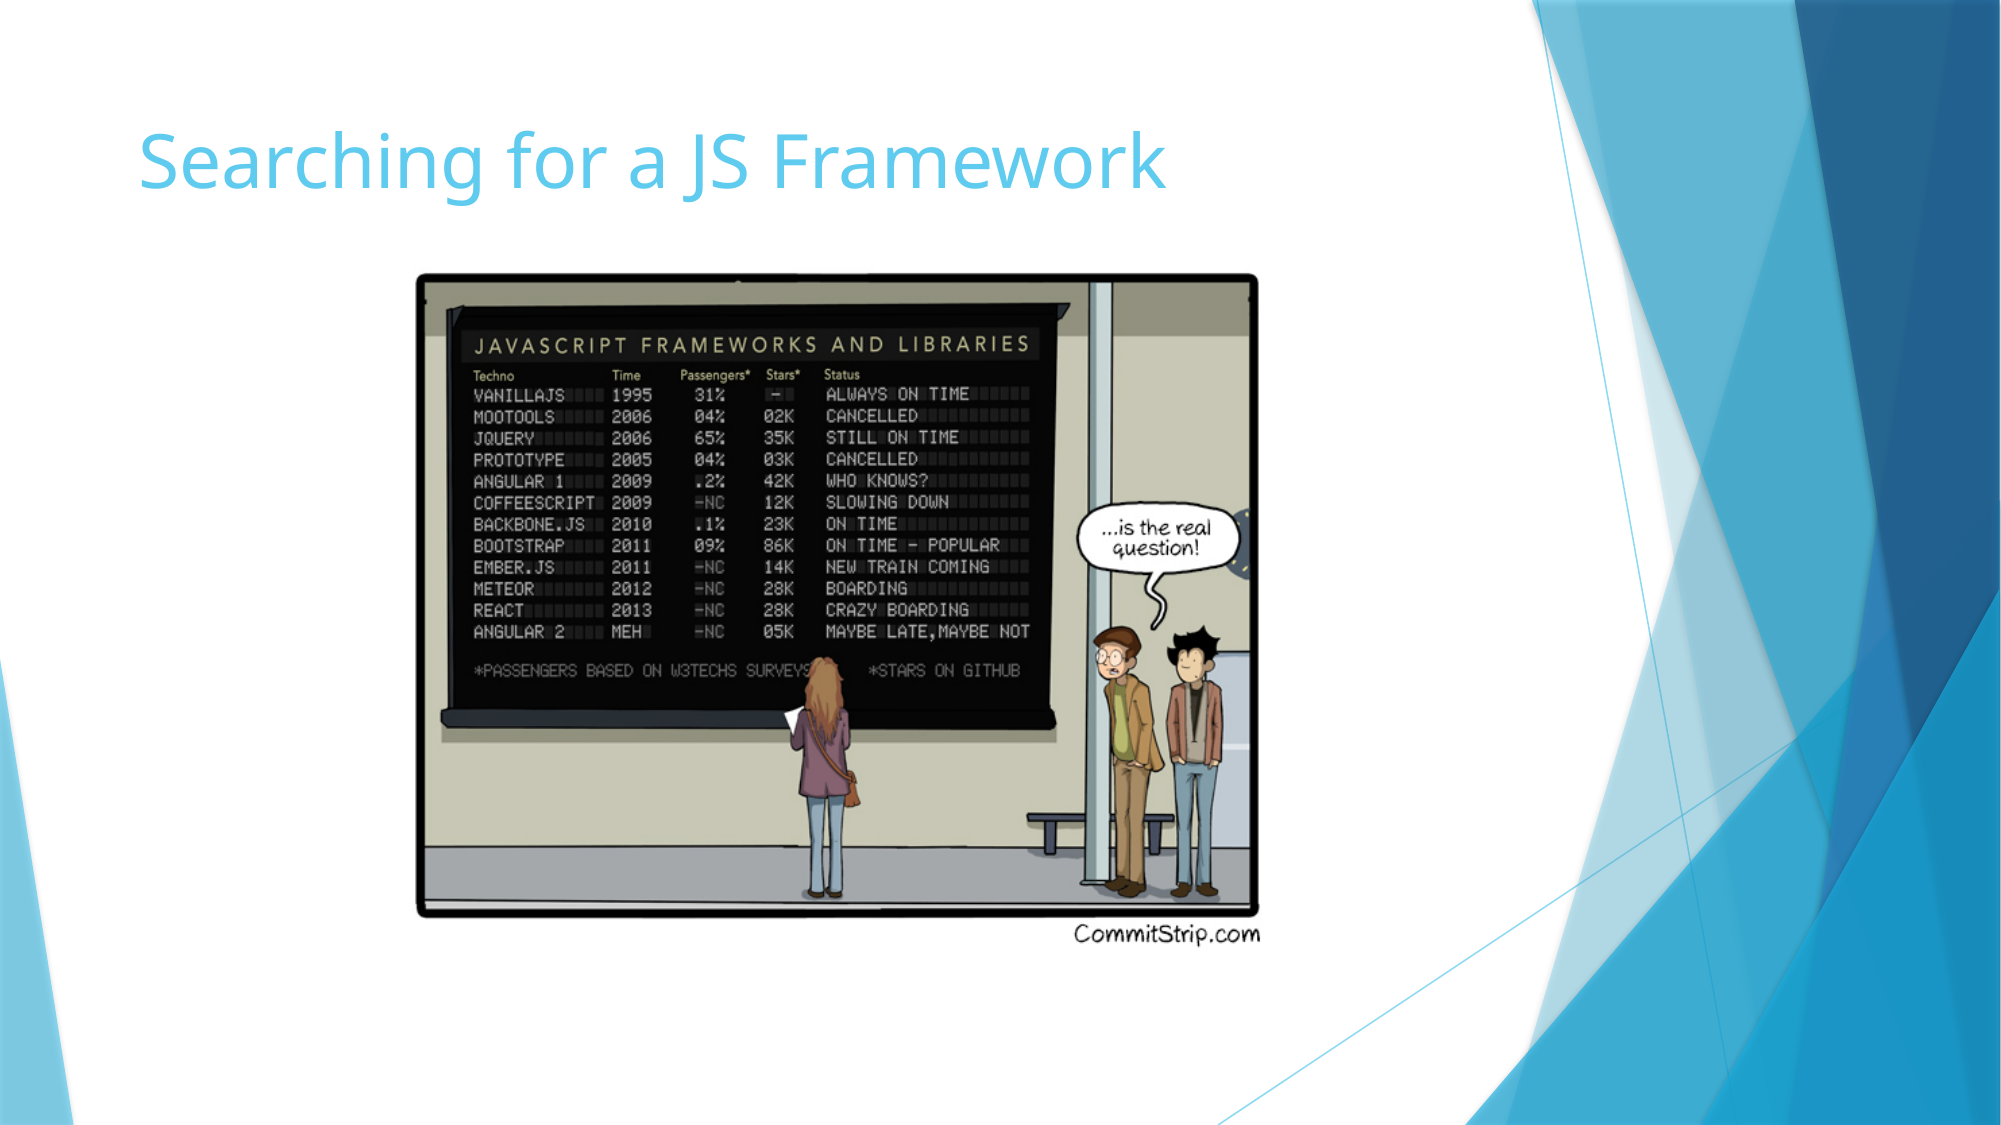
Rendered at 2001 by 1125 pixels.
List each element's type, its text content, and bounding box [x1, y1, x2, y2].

text_box Searching for a JS Framework [123, 105, 1534, 323]
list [402, 252, 1284, 962]
